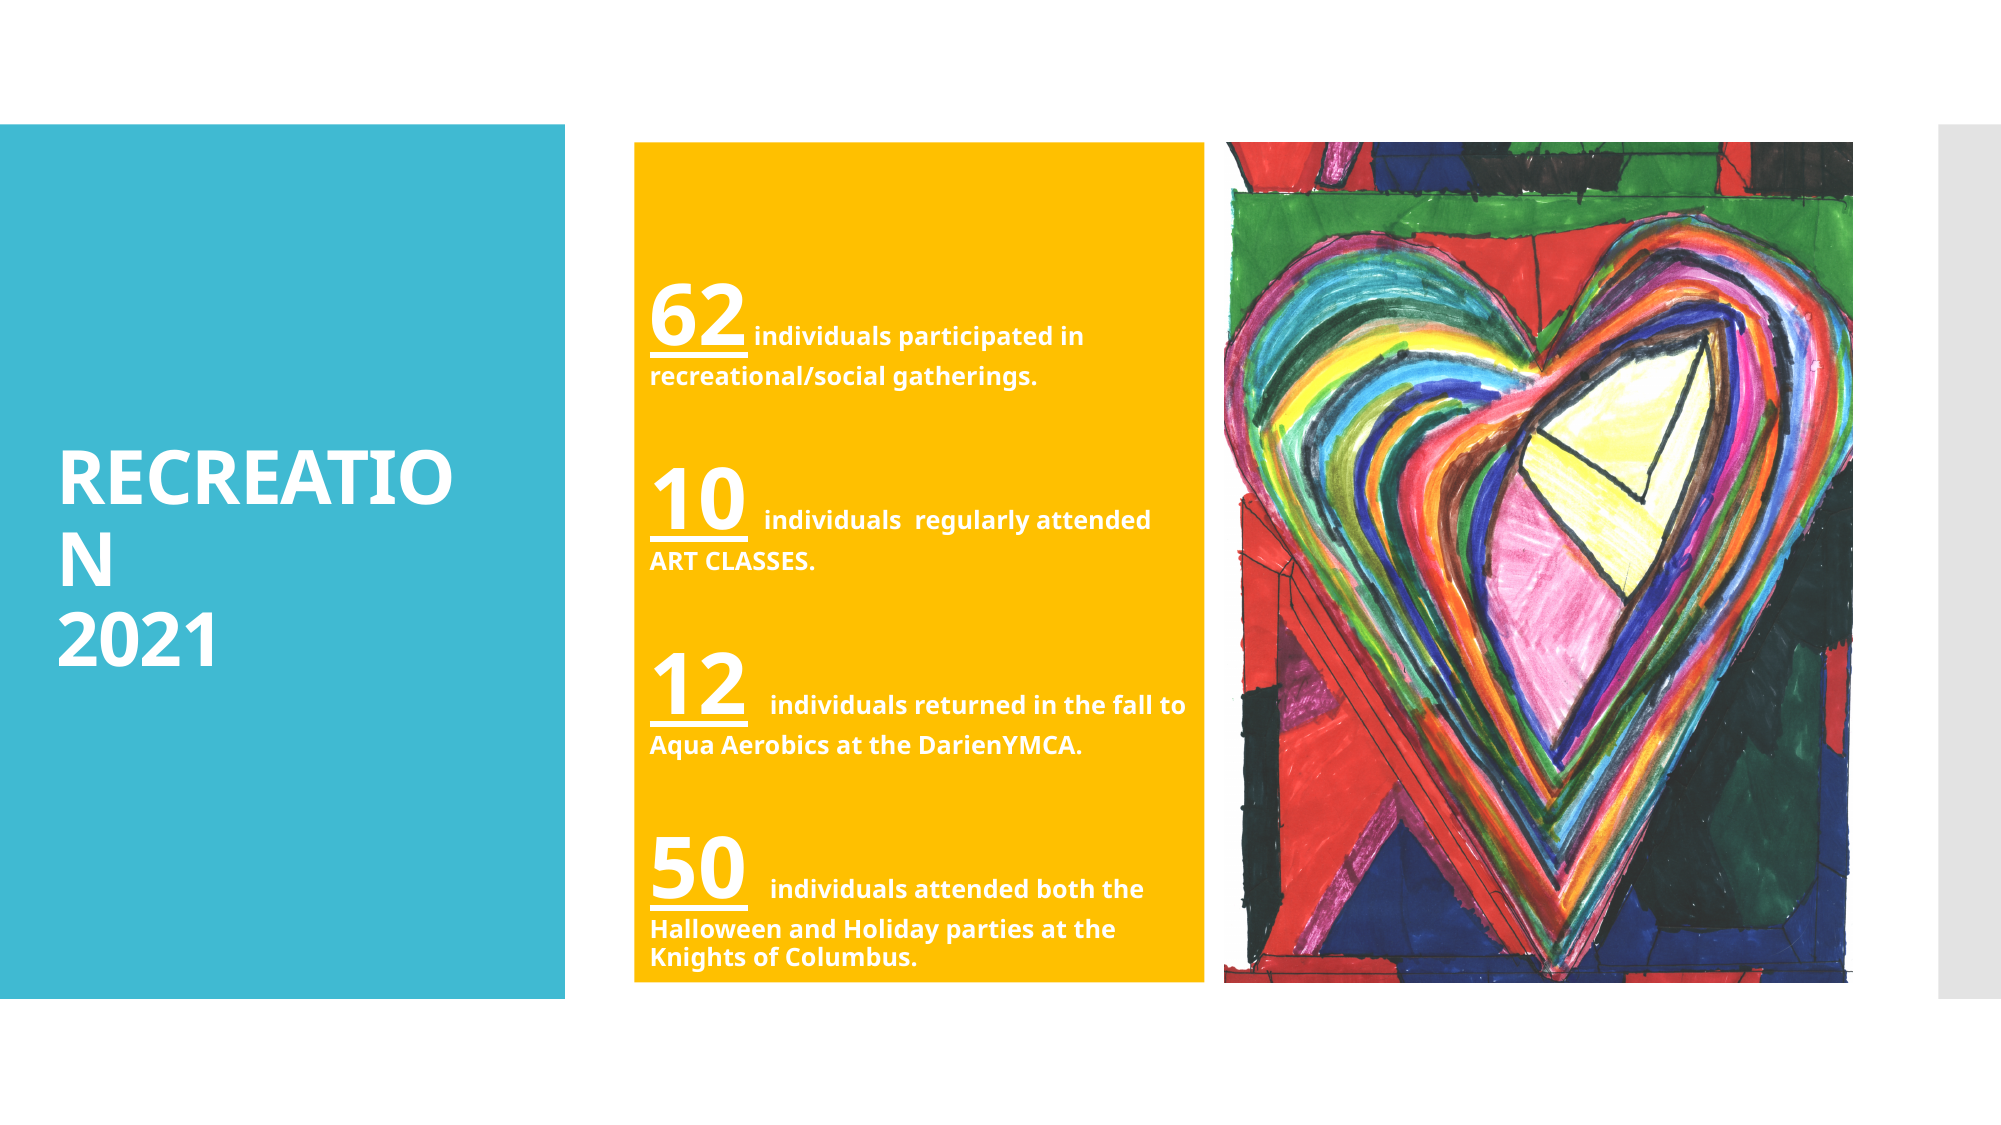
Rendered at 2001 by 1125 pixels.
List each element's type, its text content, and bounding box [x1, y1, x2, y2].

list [1223, 142, 1853, 983]
title RECREATION 2021 [41, 184, 525, 940]
list 62 individuals participated in recreational/social gatherings. 10 individuals regularly attended ART CLASSES. 12 individuals returned in the fall to Aqua Aerobics at the DarienYMCA. 50 individuals attended both the Halloween and Holiday parties at the Knights of Columbus. [634, 142, 1205, 983]
